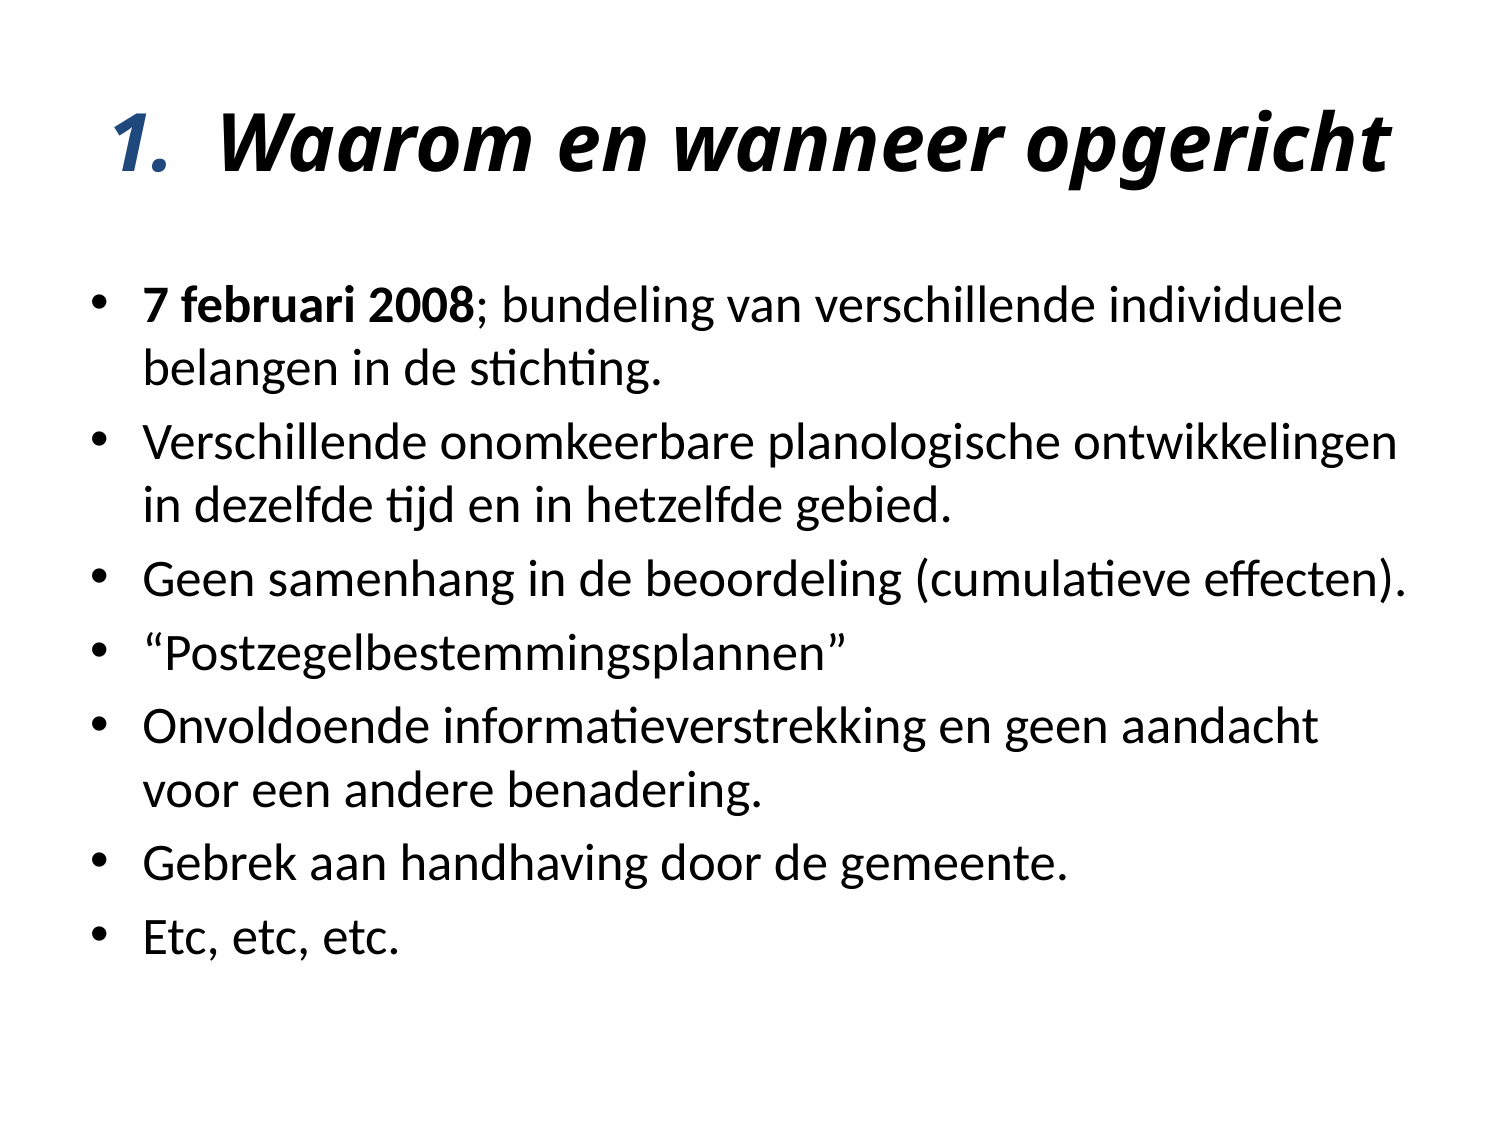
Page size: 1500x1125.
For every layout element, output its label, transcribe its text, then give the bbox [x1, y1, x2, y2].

list 7 februari 2008; bundeling van verschillende individuele belangen in de stichting. Verschillende onomkeerbare planologische ontwikkelingen in dezelfde tijd en in hetzelfde gebied. Geen samenhang in de beoordeling (cumulatieve effecten). “Postzegelbestemmingsplannen” Onvoldoende informatieverstrekking en geen aandacht voor een andere benadering. Gebrek aan handhaving door de gemeente. Etc, etc, etc. [75, 262, 1425, 1005]
title 1. Waarom en wanneer opgericht [75, 45, 1425, 233]
